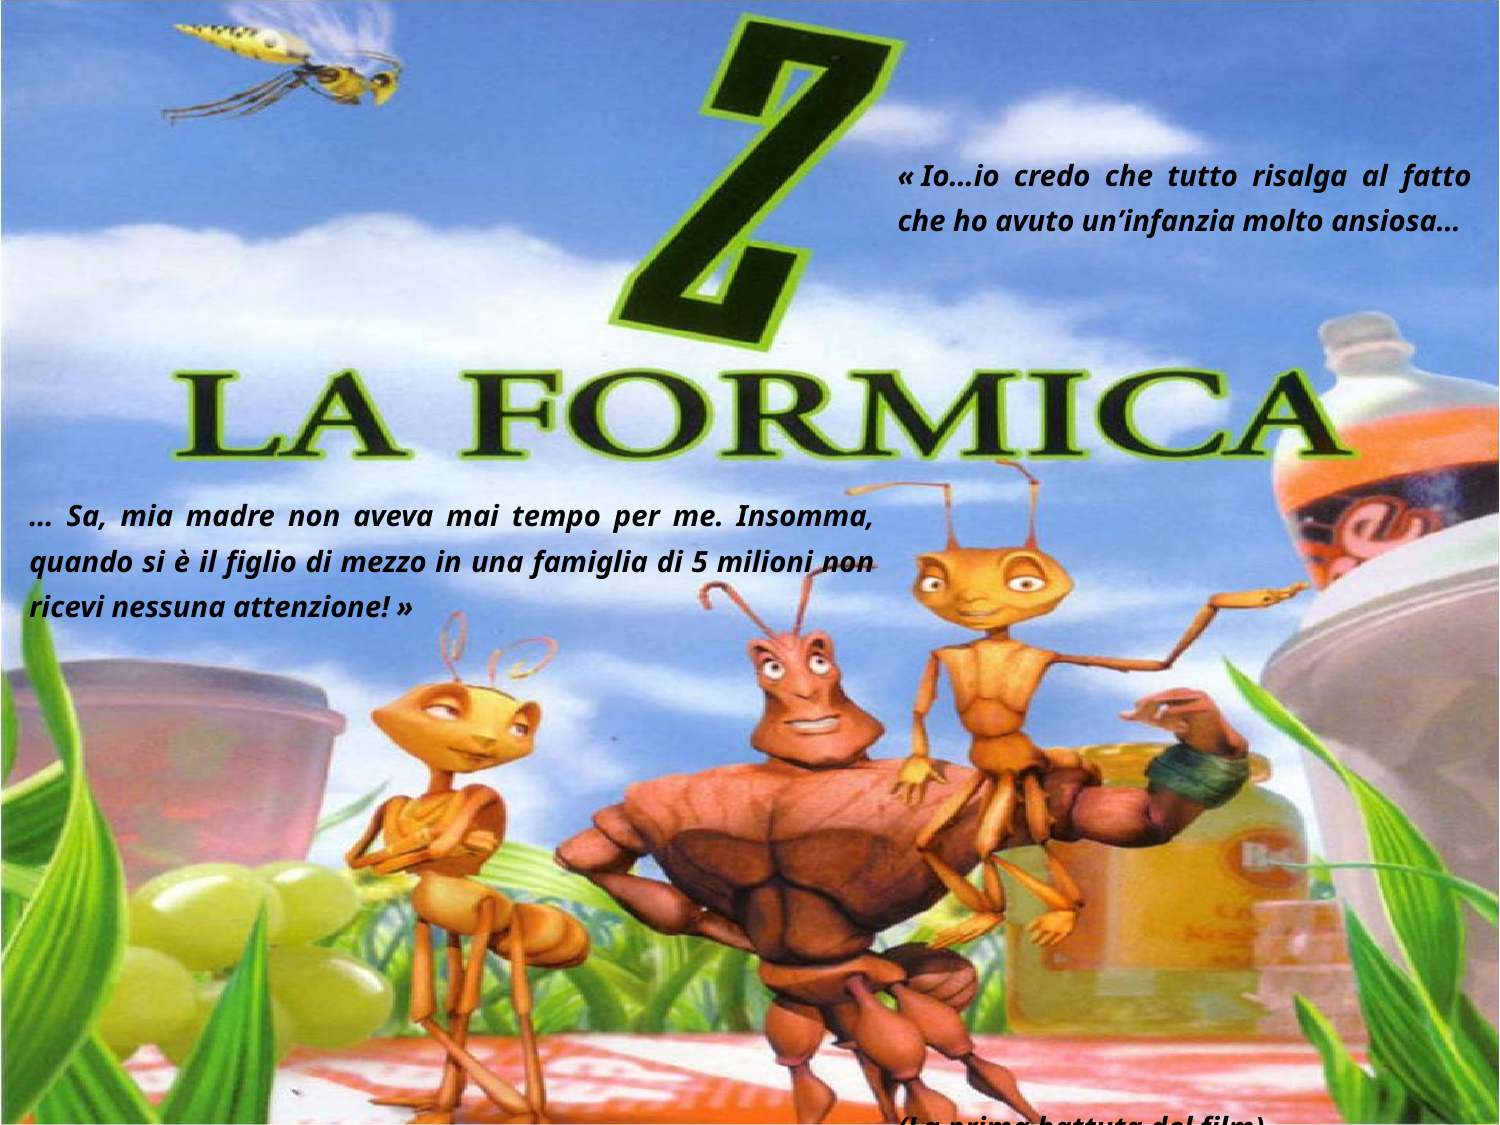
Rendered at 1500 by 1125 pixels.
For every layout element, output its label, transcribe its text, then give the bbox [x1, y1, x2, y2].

table_cell [29, 671, 904, 700]
table_header … Sa, mia madre non aveva mai tempo per me. Insomma, quando si è il figlio di mezzo in una famiglia di 5 milioni non ricevi nessuna attenzione! » [29, 444, 904, 671]
picture [0, 0, 1500, 1125]
table_header « Io…io credo che tutto risalga al fatto che ho avuto un’infanzia molto ansiosa… [898, 149, 1500, 1101]
table_cell (La prima battuta del film) [898, 1101, 1500, 1125]
